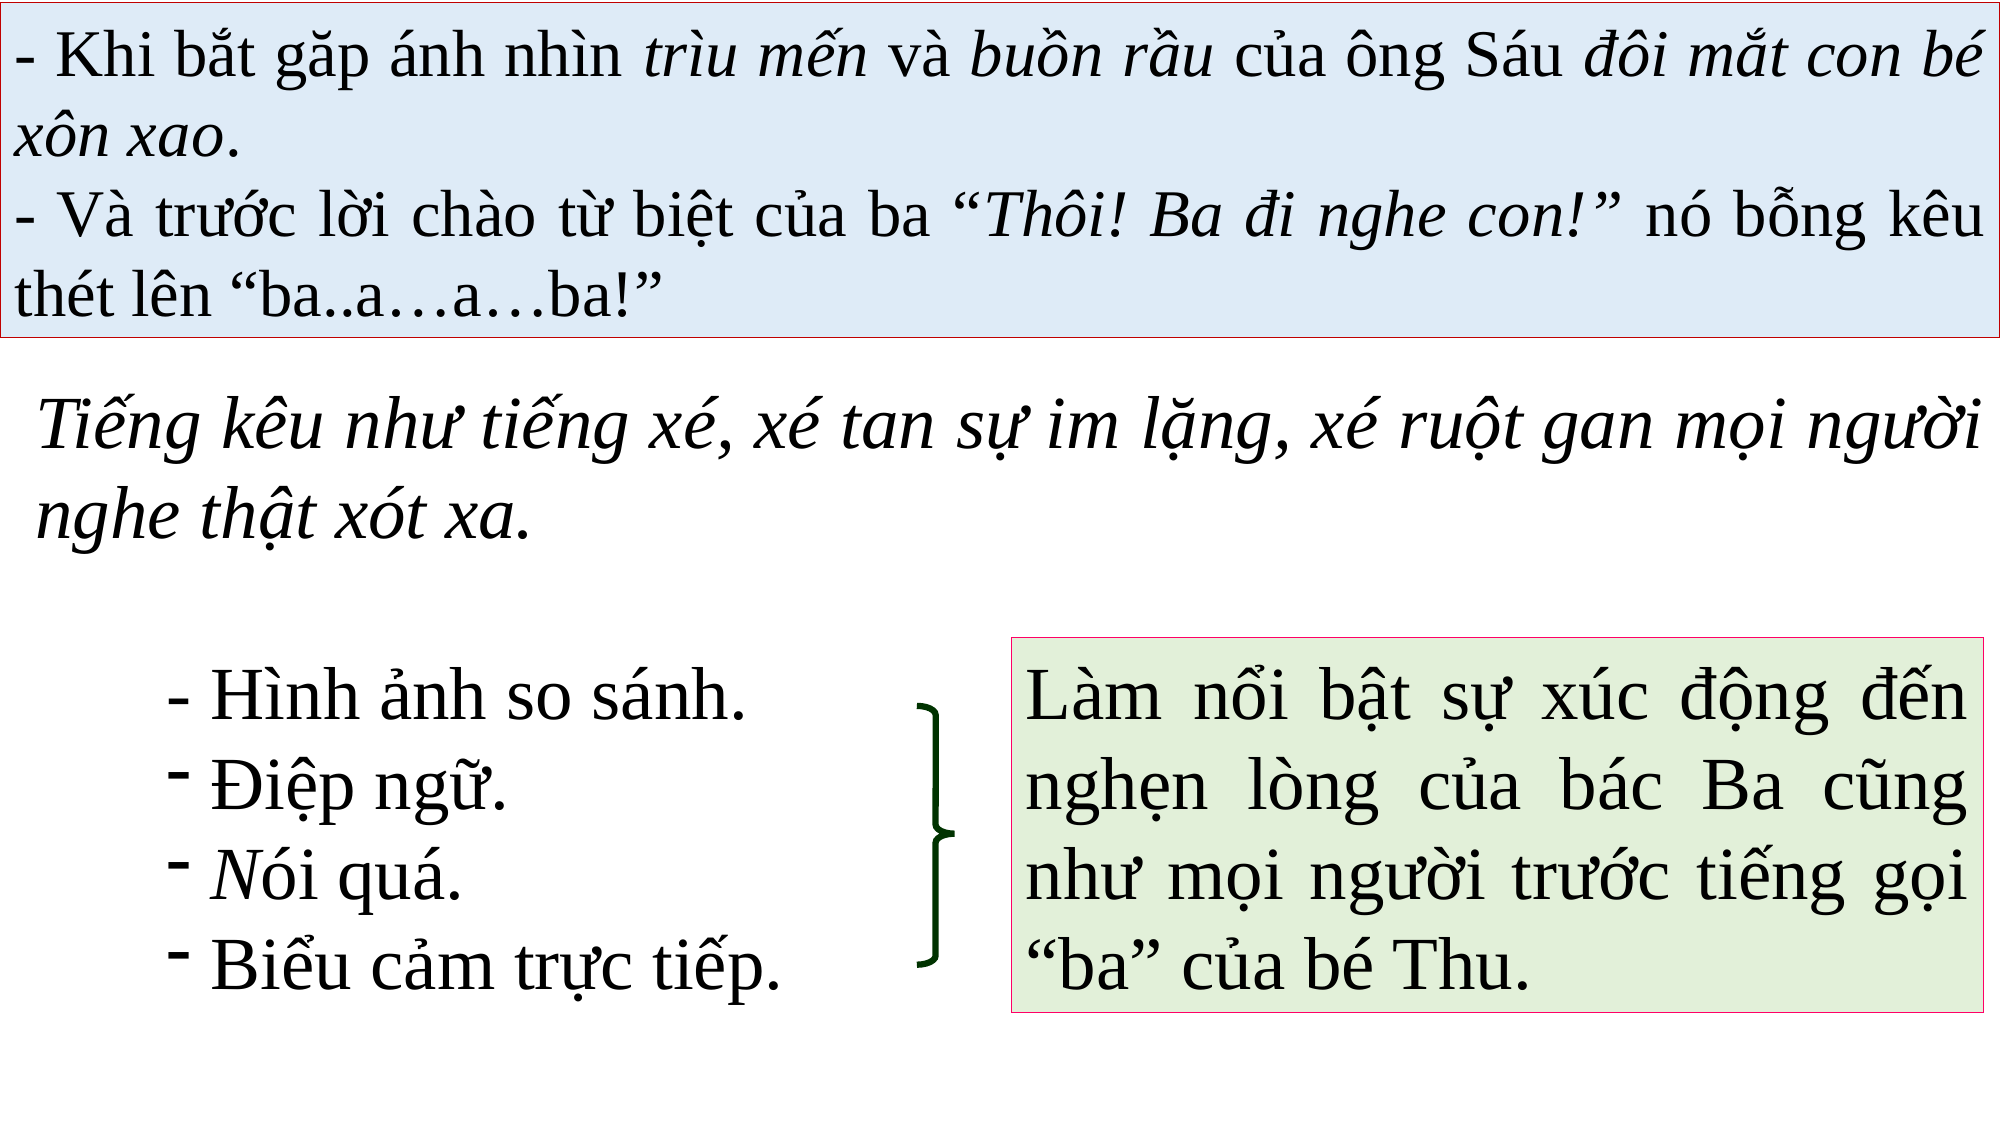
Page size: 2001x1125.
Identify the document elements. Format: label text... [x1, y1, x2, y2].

text_box - Hình ảnh so sánh. Điệp ngữ. Nói quá. Biểu cảm trực tiếp. [152, 637, 861, 1013]
text_box - Khi bắt găp ánh nhìn trìu mến và buồn rầu của ông Sáu đôi mắt con bé xôn xao. - Và trước lời chào từ biệt của ba “Thôi! Ba đi nghe con!” nó bỗng kêu thét lên “ba..a…a…ba!” [0, 2, 2000, 338]
text_box Làm nổi bật sự xúc động đến nghẹn lòng của bác Ba cũng như mọi người trước tiếng gọi “ba” của bé Thu. [1011, 637, 1984, 1013]
text_box [916, 705, 955, 966]
text_box Tiếng kêu như tiếng xé, xé tan sự im lặng, xé ruột gan mọi người nghe thật xót xa. [20, 365, 2000, 561]
